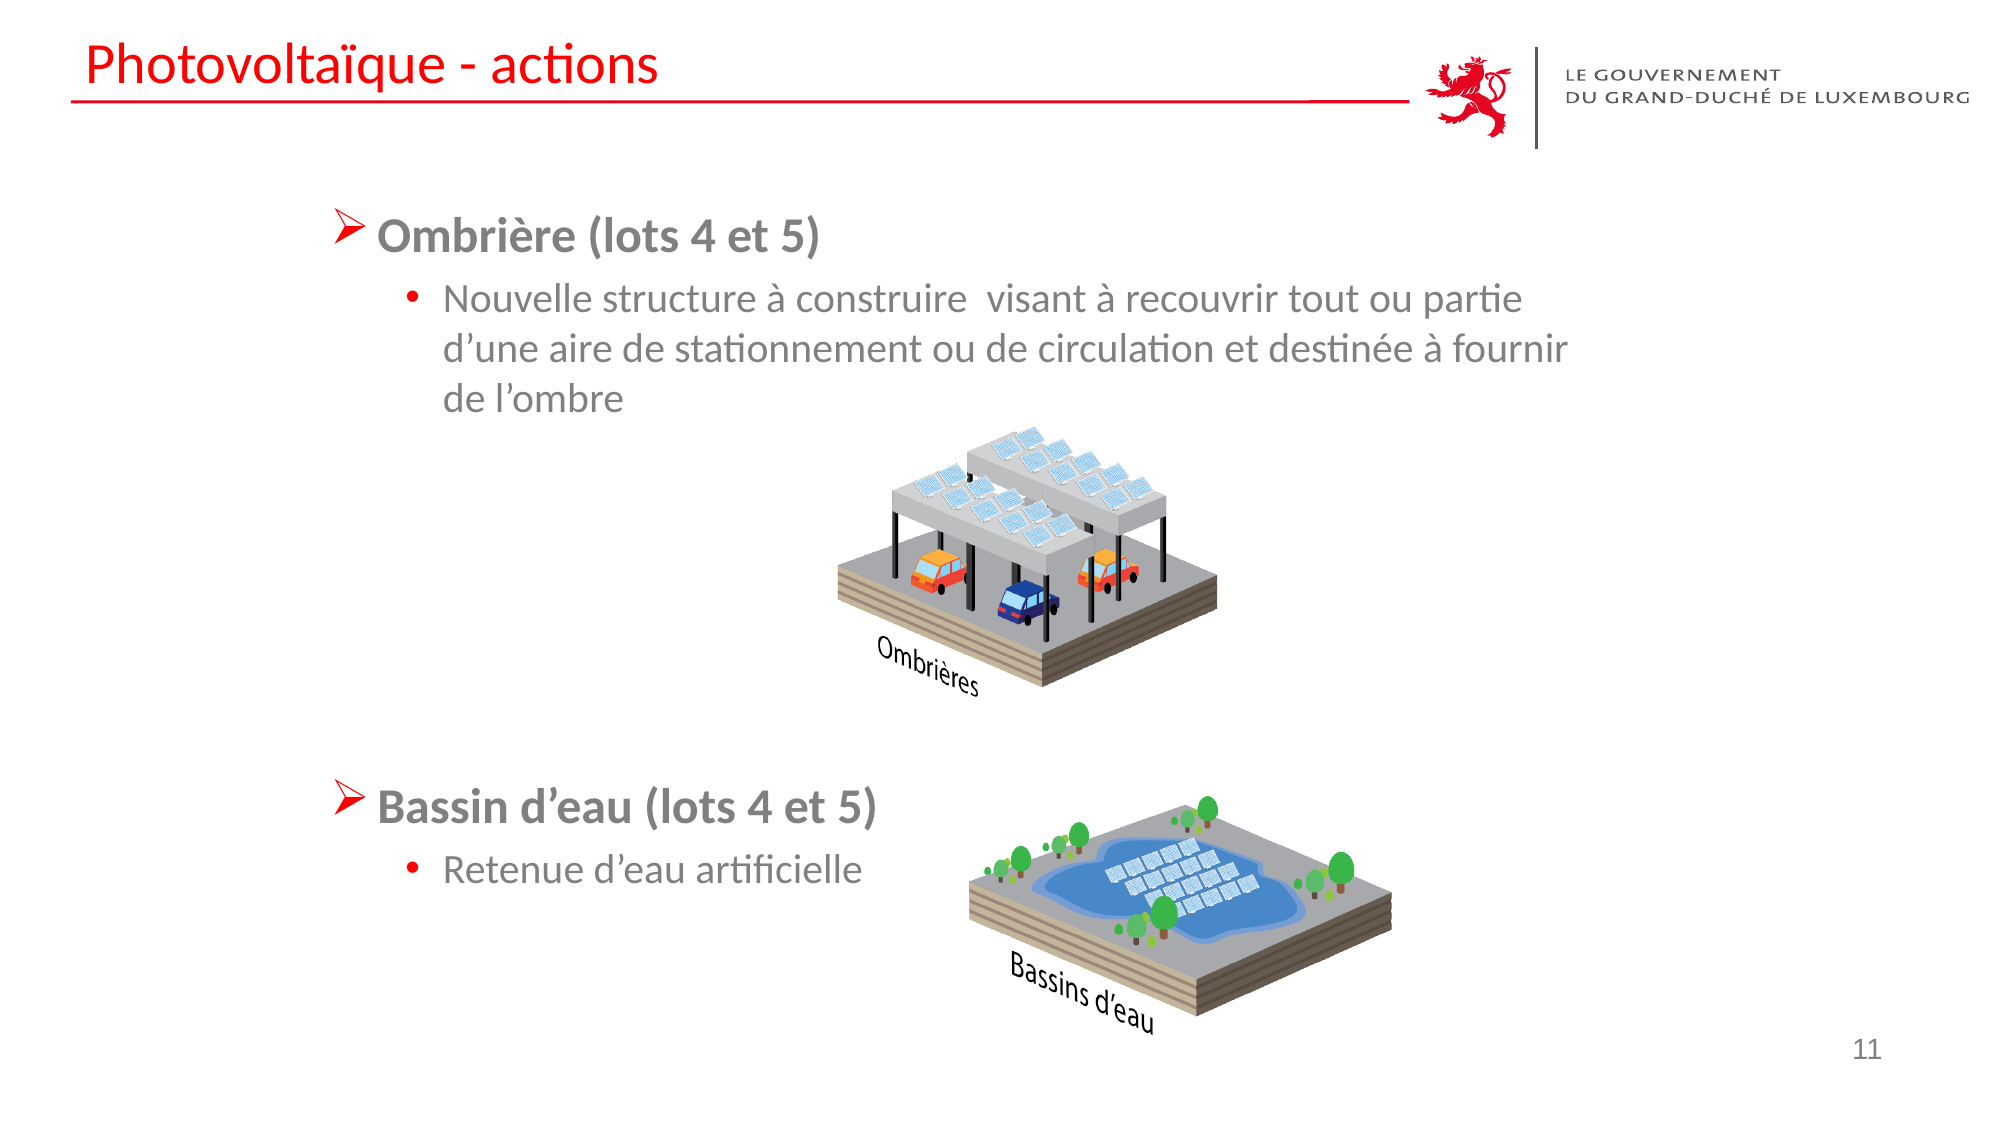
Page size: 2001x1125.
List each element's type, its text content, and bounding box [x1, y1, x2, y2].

title Photovoltaïque - actions [70, 18, 1426, 103]
slide_number 11 [1755, 1022, 1898, 1107]
picture [940, 786, 1405, 1082]
picture [811, 411, 1236, 737]
list Ombrière (lots 4 et 5) Nouvelle structure à construire visant à recouvrir tout ou partie d’une aire de stationnement ou de circulation et destinée à fournir de l’ombre Bassin d’eau (lots 4 et 5) Retenue d’eau artificielle [240, 125, 1613, 935]
